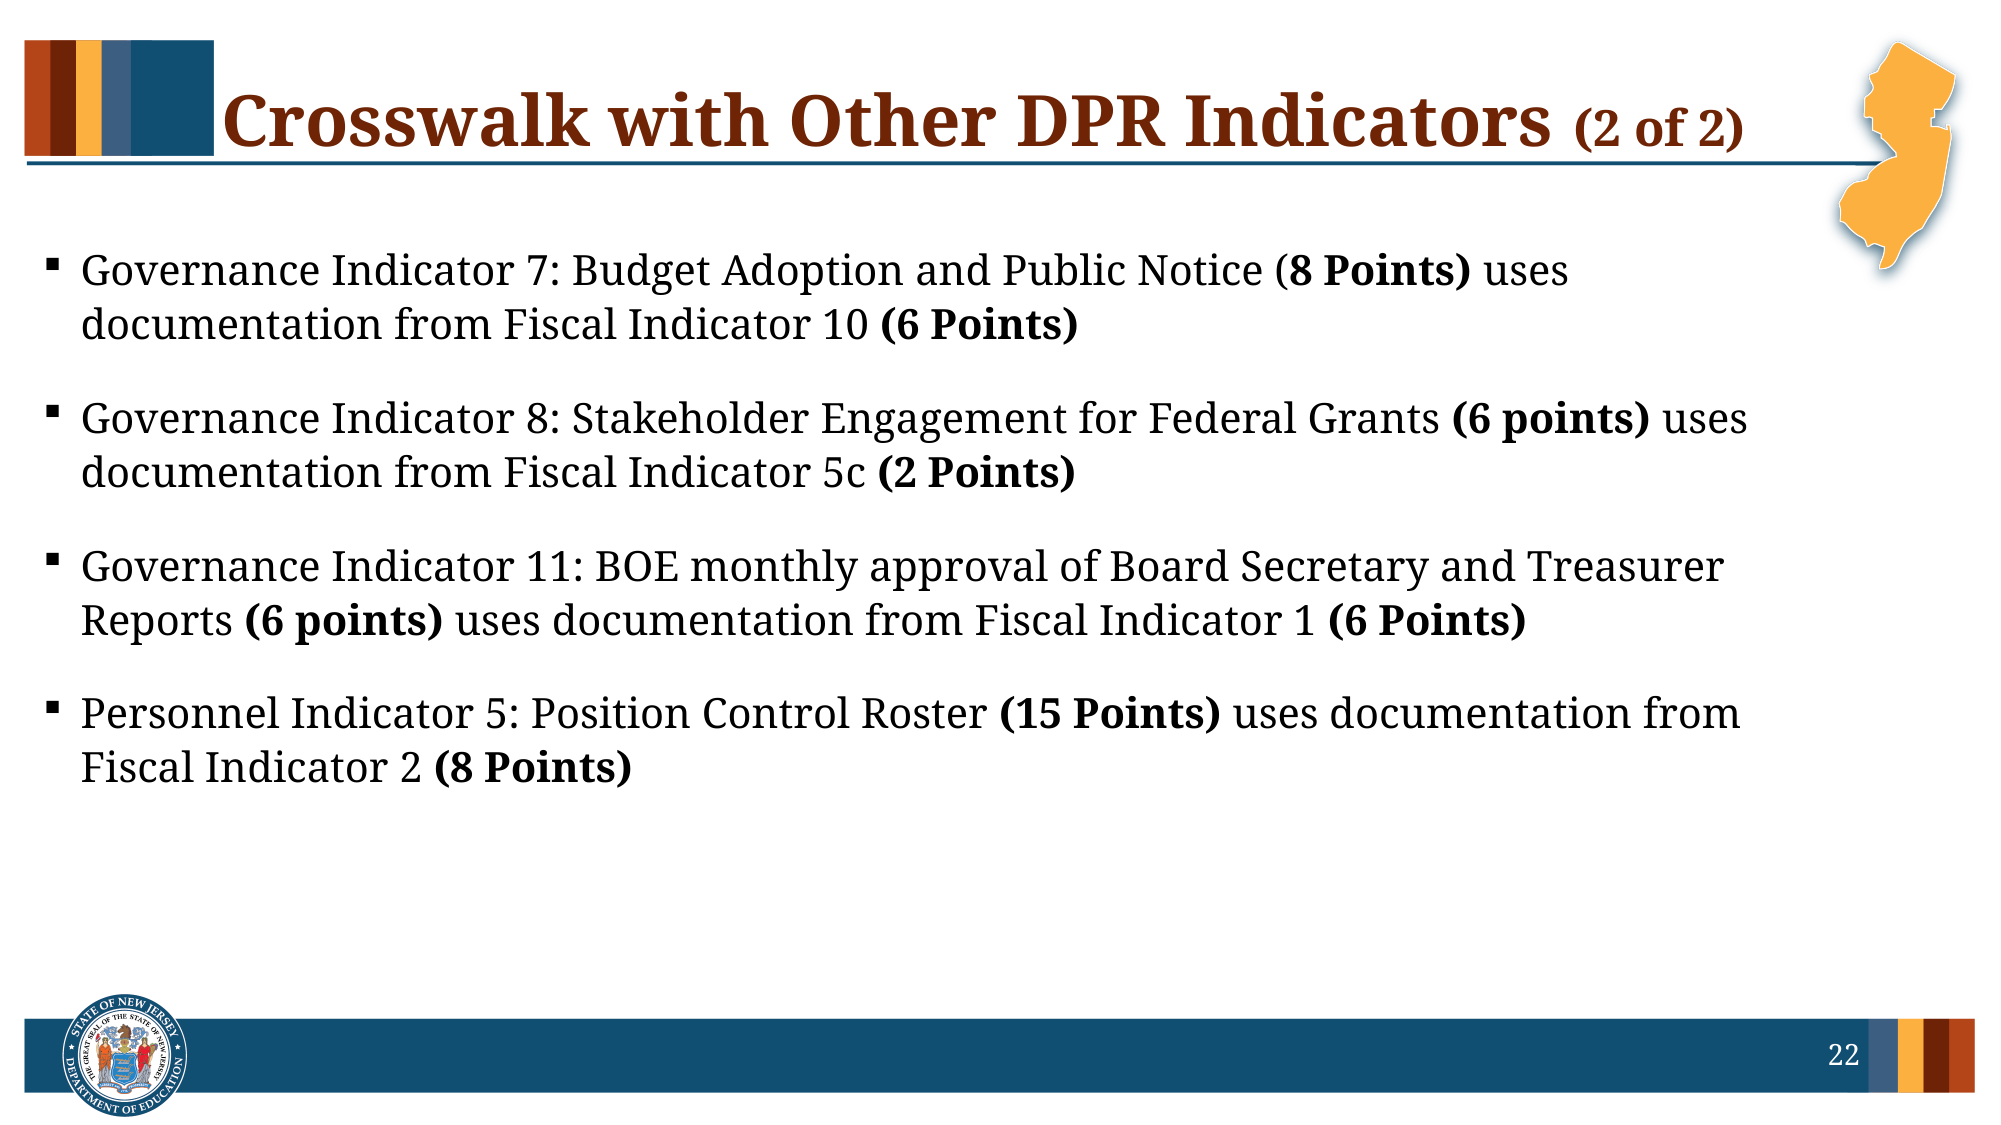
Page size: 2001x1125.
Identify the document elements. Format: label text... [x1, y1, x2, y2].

picture [24, 26, 1976, 295]
slide_number 22 [1425, 1026, 1876, 1087]
picture [24, 992, 1975, 1119]
list Governance Indicator 7: Budget Adoption and Public Notice (8 Points) uses documentation from Fiscal Indicator 10 (6 Points) Governance Indicator 8: Stakeholder Engagement for Federal Grants (6 points) uses documentation from Fiscal Indicator 5c (2 Points) Governance Indicator 11: BOE monthly approval of Board Secretary and Treasurer Reports (6 points) uses documentation from Fiscal Indicator 1 (6 Points) Personnel Indicator 5: Position Control Roster (15 Points) uses documentation from Fiscal Indicator 2 (8 Points) [28, 232, 1972, 985]
title Crosswalk with Other DPR Indicators (2 of 2) [206, 62, 1910, 185]
